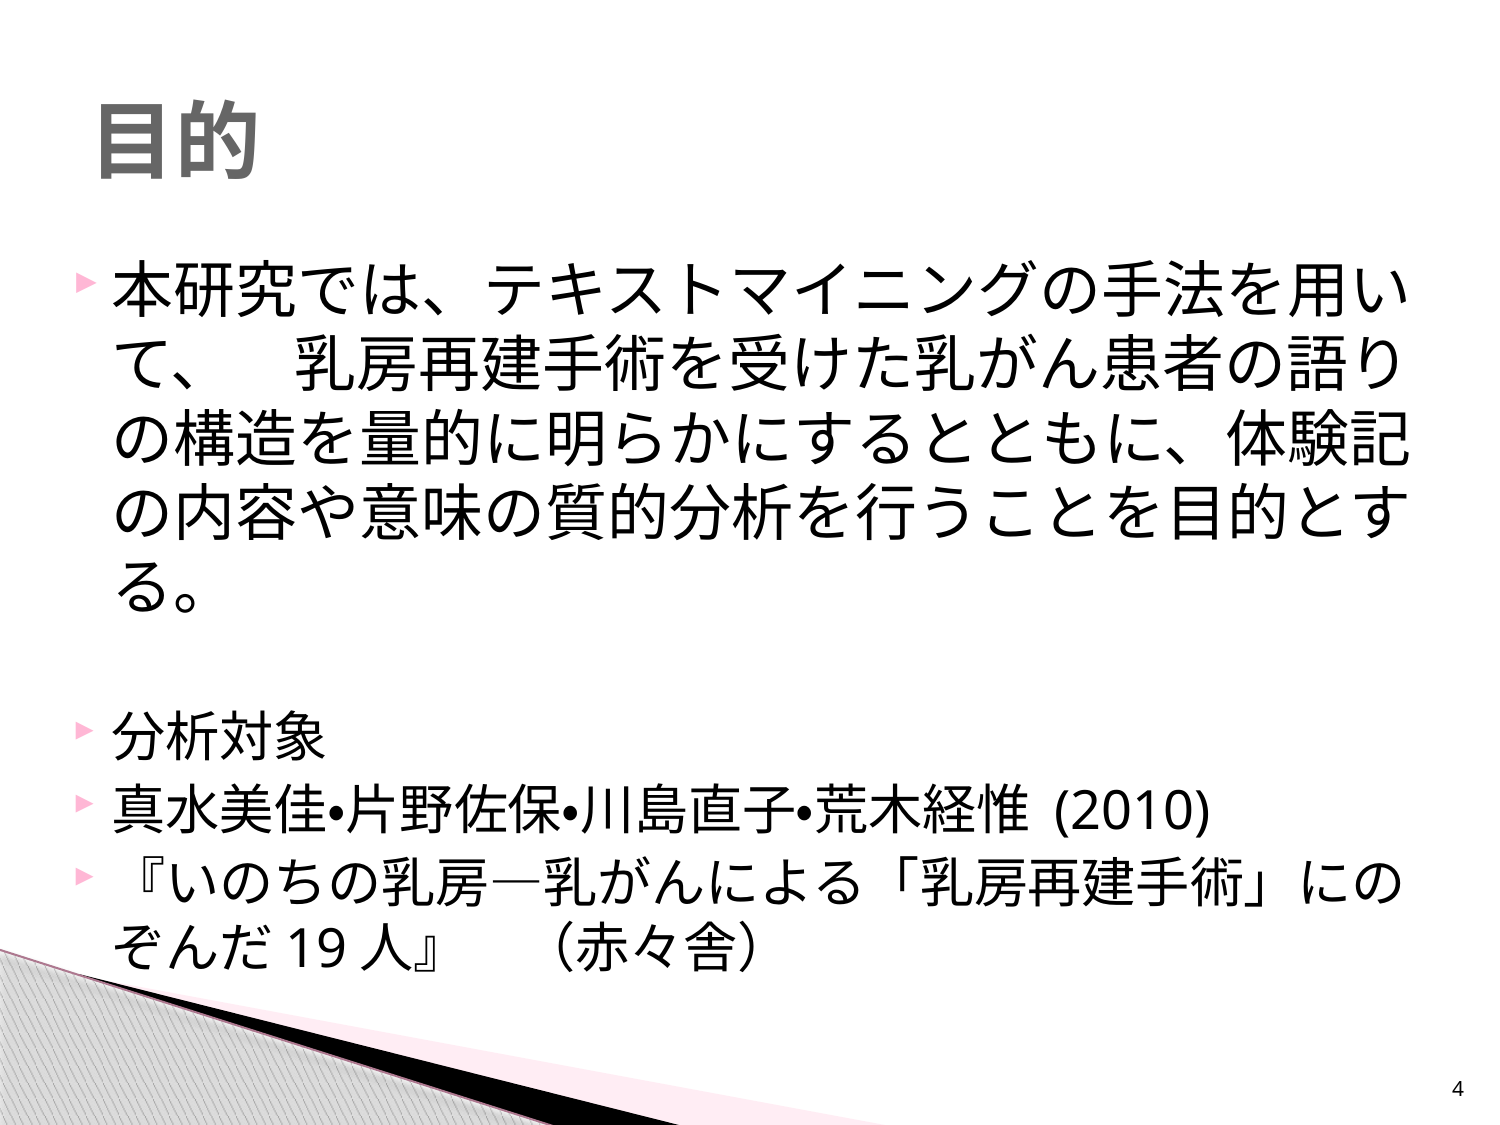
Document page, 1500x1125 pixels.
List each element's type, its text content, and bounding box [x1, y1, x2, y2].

title 目的 [75, 45, 1425, 233]
list 本研究では、テキストマイニングの手法を用いて、 乳房再建手術を受けた乳がん患者の語りの構造を量的に明らかにするとともに、体験記の内容や意味の質的分析を行うことを目的とする。 分析対象 真水美佳・片野佐保・川島直子・荒木経惟 (2010) 『いのちの乳房―乳がんによる「乳房再建手術」にのぞんだ19人』 （赤々舎） [41, 243, 1471, 988]
slide_number 4 [1418, 1051, 1479, 1112]
